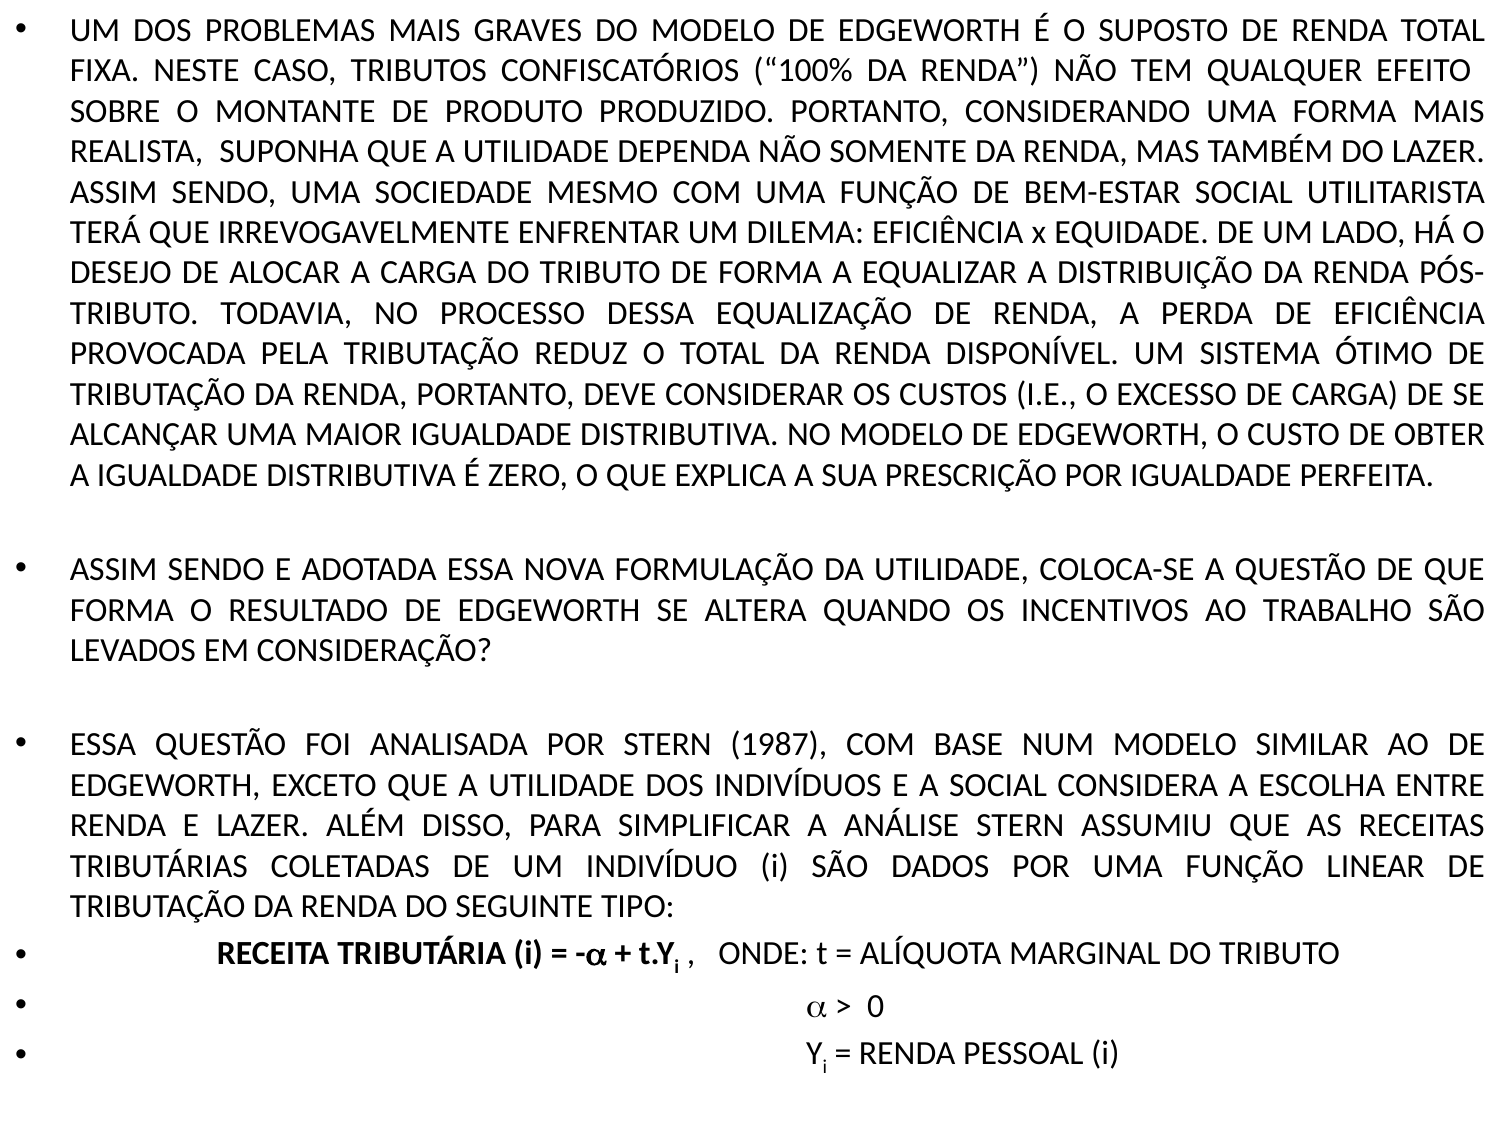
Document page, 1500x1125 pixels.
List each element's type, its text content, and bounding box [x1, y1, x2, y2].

list UM DOS PROBLEMAS MAIS GRAVES DO MODELO DE EDGEWORTH É O SUPOSTO DE RENDA TOTAL FIXA. NESTE CASO, TRIBUTOS CONFISCATÓRIOS (“100% DA RENDA”) NÃO TEM QUALQUER EFEITO SOBRE O MONTANTE DE PRODUTO PRODUZIDO. PORTANTO, CONSIDERANDO UMA FORMA MAIS REALISTA, SUPONHA QUE A UTILIDADE DEPENDA NÃO SOMENTE DA RENDA, MAS TAMBÉM DO LAZER. ASSIM SENDO, UMA SOCIEDADE MESMO COM UMA FUNÇÃO DE BEM-ESTAR SOCIAL UTILITARISTA TERÁ QUE IRREVOGAVELMENTE ENFRENTAR UM DILEMA: EFICIÊNCIA x EQUIDADE. DE UM LADO, HÁ O DESEJO DE ALOCAR A CARGA DO TRIBUTO DE FORMA A EQUALIZAR A DISTRIBUIÇÃO DA RENDA PÓS-TRIBUTO. TODAVIA, NO PROCESSO DESSA EQUALIZAÇÃO DE RENDA, A PERDA DE EFICIÊNCIA PROVOCADA PELA TRIBUTAÇÃO REDUZ O TOTAL DA RENDA DISPONÍVEL. UM SISTEMA ÓTIMO DE TRIBUTAÇÃO DA RENDA, PORTANTO, DEVE CONSIDERAR OS CUSTOS (I.E., O EXCESSO DE CARGA) DE SE ALCANÇAR UMA MAIOR IGUALDADE DISTRIBUTIVA. NO MODELO DE EDGEWORTH, O CUSTO DE OBTER A IGUALDADE DISTRIBUTIVA É ZERO, O QUE EXPLICA A SUA PRESCRIÇÃO POR IGUALDADE PERFEITA. ASSIM SENDO E ADOTADA ESSA NOVA FORMULAÇÃO DA UTILIDADE, COLOCA-SE A QUESTÃO DE QUE FORMA O RESULTADO DE EDGEWORTH SE ALTERA QUANDO OS INCENTIVOS AO TRABALHO SÃO LEVADOS EM CONSIDERAÇÃO? ESSA QUESTÃO FOI ANALISADA POR STERN (1987), COM BASE NUM MODELO SIMILAR AO DE EDGEWORTH, EXCETO QUE A UTILIDADE DOS INDIVÍDUOS E A SOCIAL CONSIDERA A ESCOLHA ENTRE RENDA E LAZER. ALÉM DISSO, PARA SIMPLIFICAR A ANÁLISE STERN ASSUMIU QUE AS RECEITAS TRIBUTÁRIAS COLETADAS DE UM INDIVÍDUO (i) SÃO DADOS POR UMA FUNÇÃO LINEAR DE TRIBUTAÇÃO DA RENDA DO SEGUINTE TIPO: RECEITA TRIBUTÁRIA (i) = - + t.Yi , ONDE: t = ALÍQUOTA MARGINAL DO TRIBUTO  > 0 Yi = RENDA PESSOAL (i) [0, 0, 1500, 1125]
